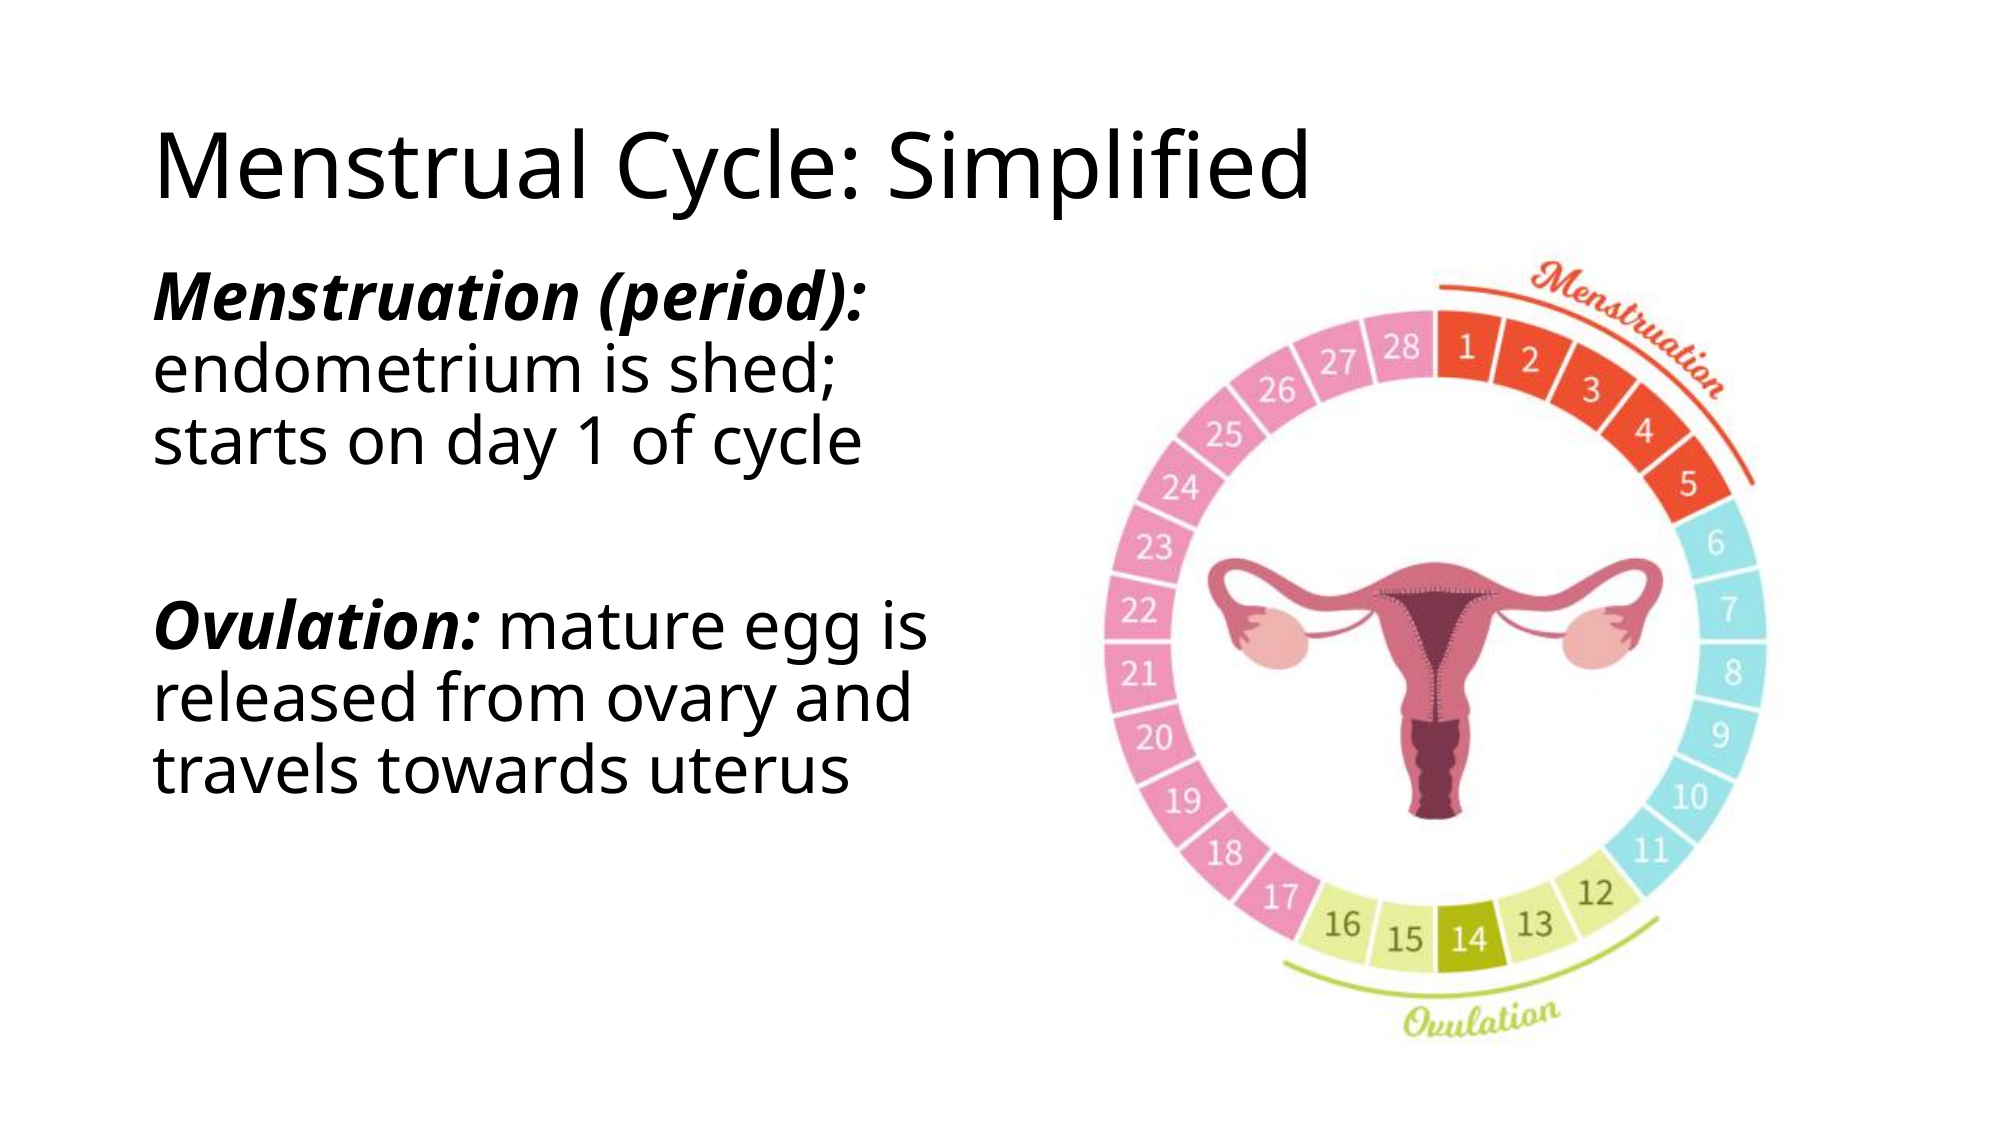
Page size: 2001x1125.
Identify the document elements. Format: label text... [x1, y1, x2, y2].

title Menstrual Cycle: Simplified [137, 59, 1863, 255]
list Menstruation (period): endometrium is shed; starts on day 1 of cycle Ovulation: mature egg is released from ovary and travels towards uterus [137, 255, 958, 914]
picture [958, 168, 1915, 1125]
